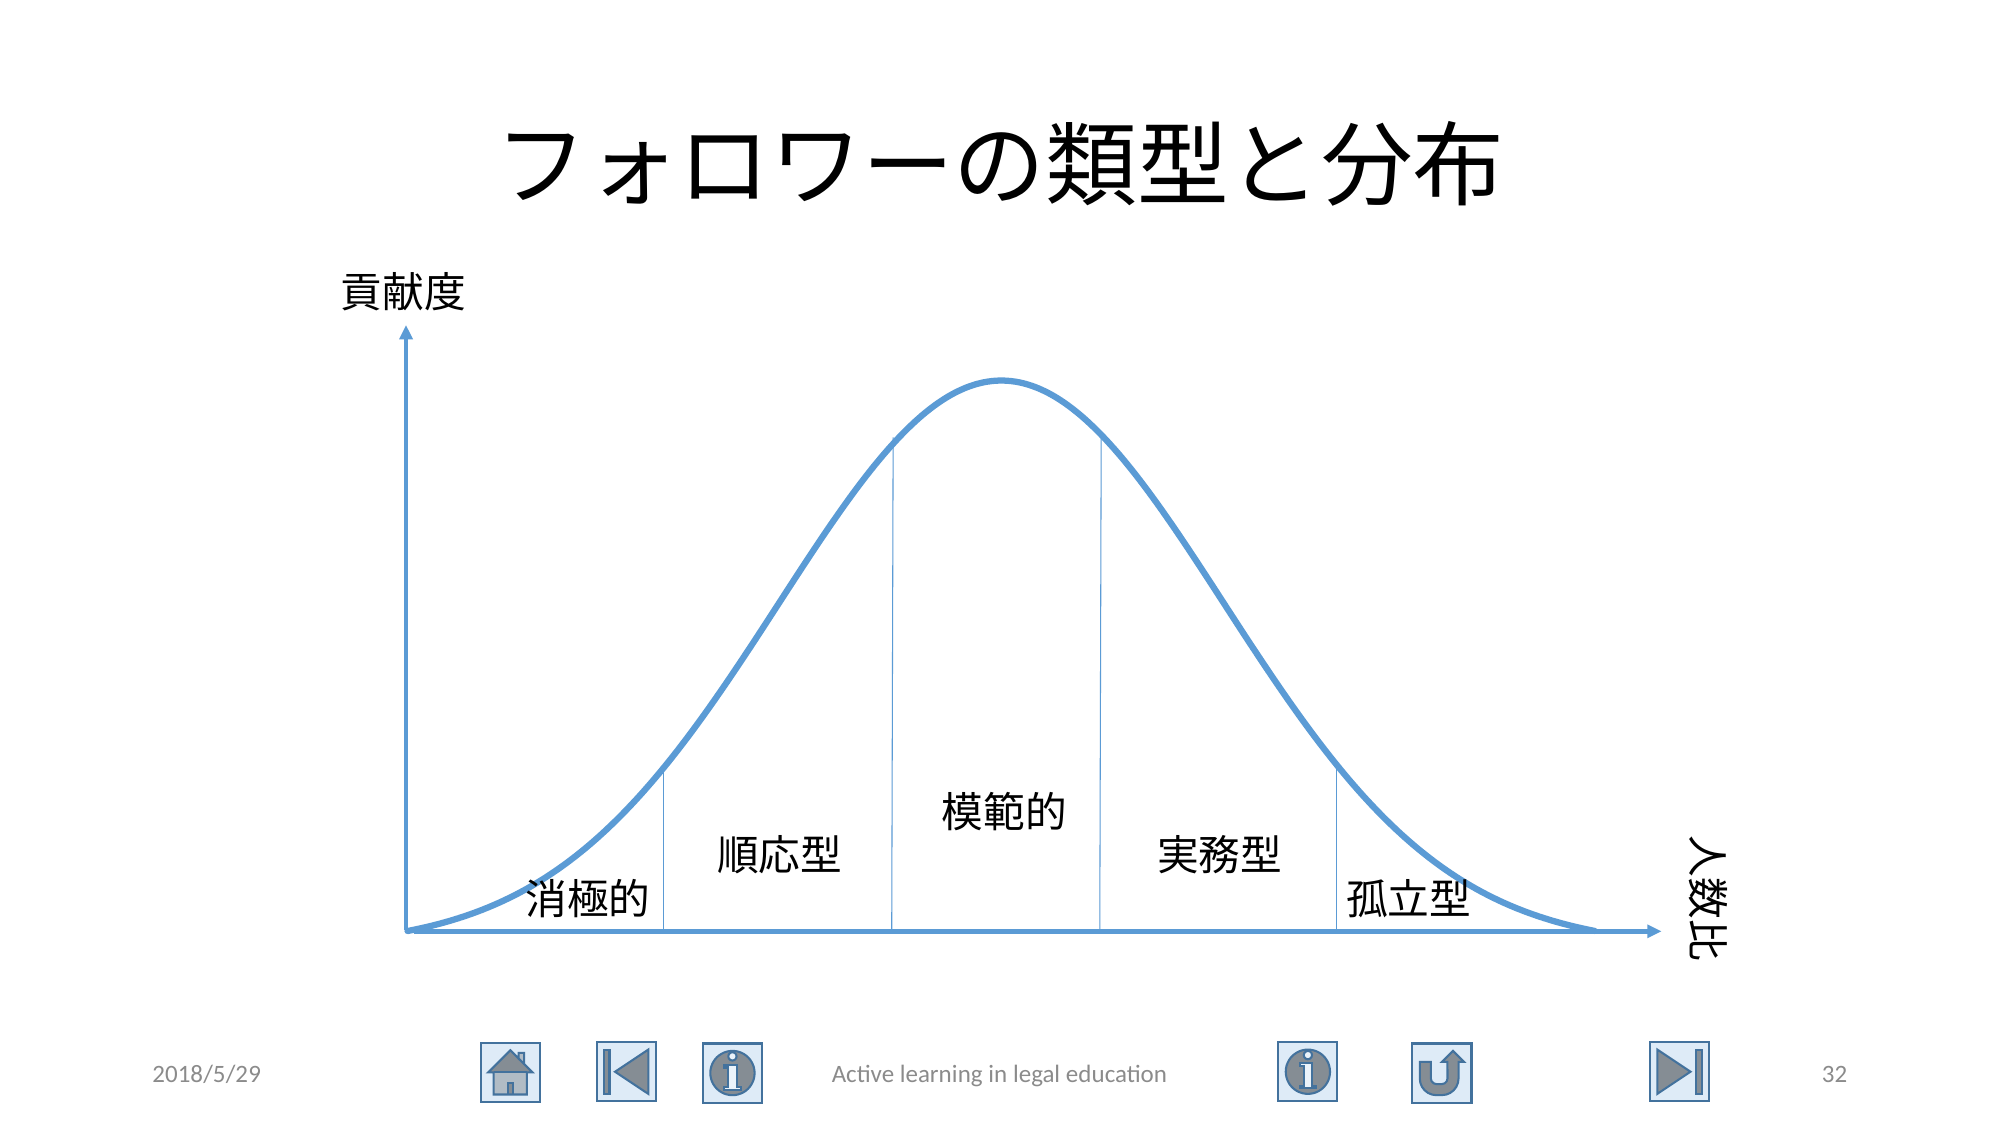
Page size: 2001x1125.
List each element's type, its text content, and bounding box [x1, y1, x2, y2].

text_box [251, 258, 1749, 983]
footer Active learning in legal education [662, 1042, 1338, 1103]
title フォロワーの類型と分布 [137, 59, 1863, 278]
slide_number 32 [1412, 1042, 1863, 1103]
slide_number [137, 1042, 588, 1103]
